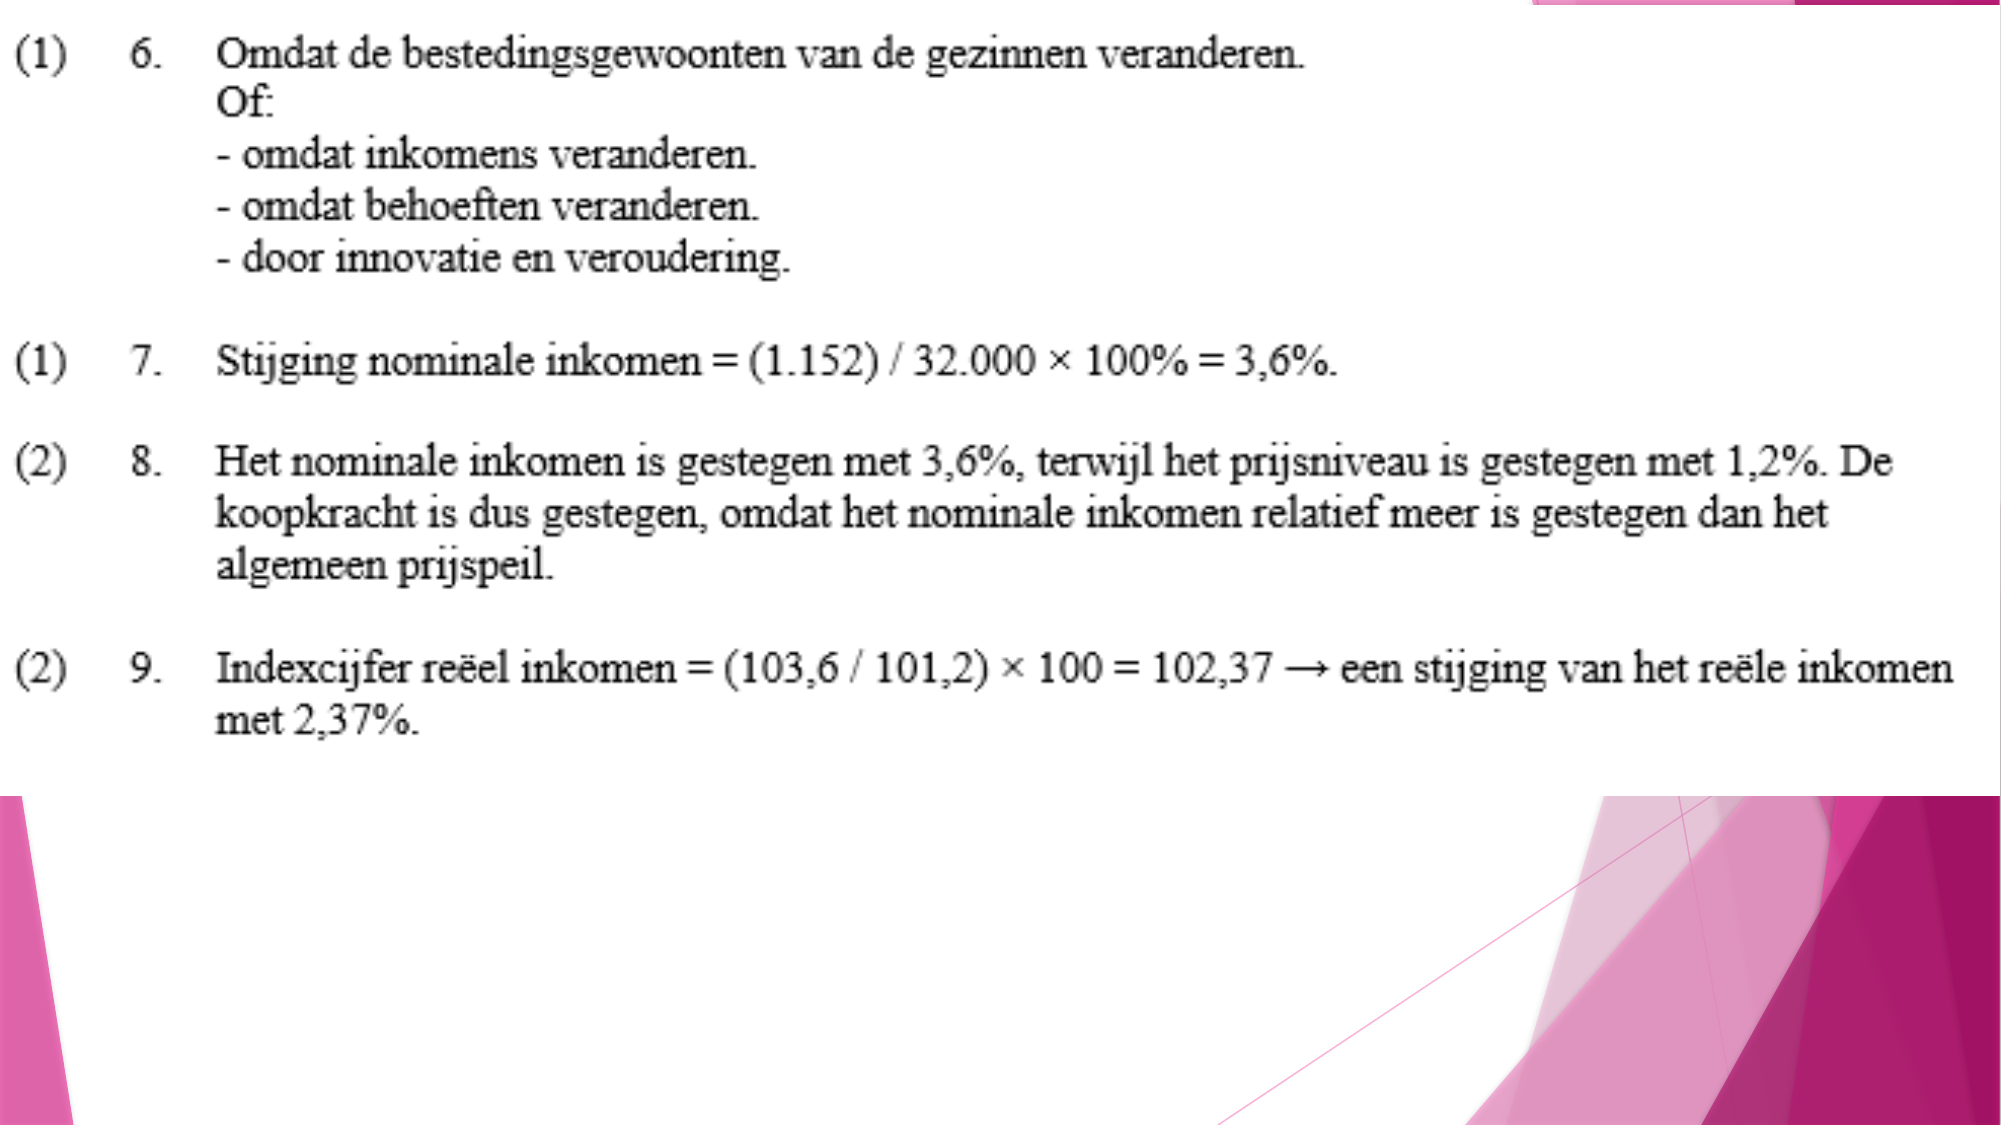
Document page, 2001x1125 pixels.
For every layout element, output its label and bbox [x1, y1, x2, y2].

picture [0, 4, 2000, 796]
